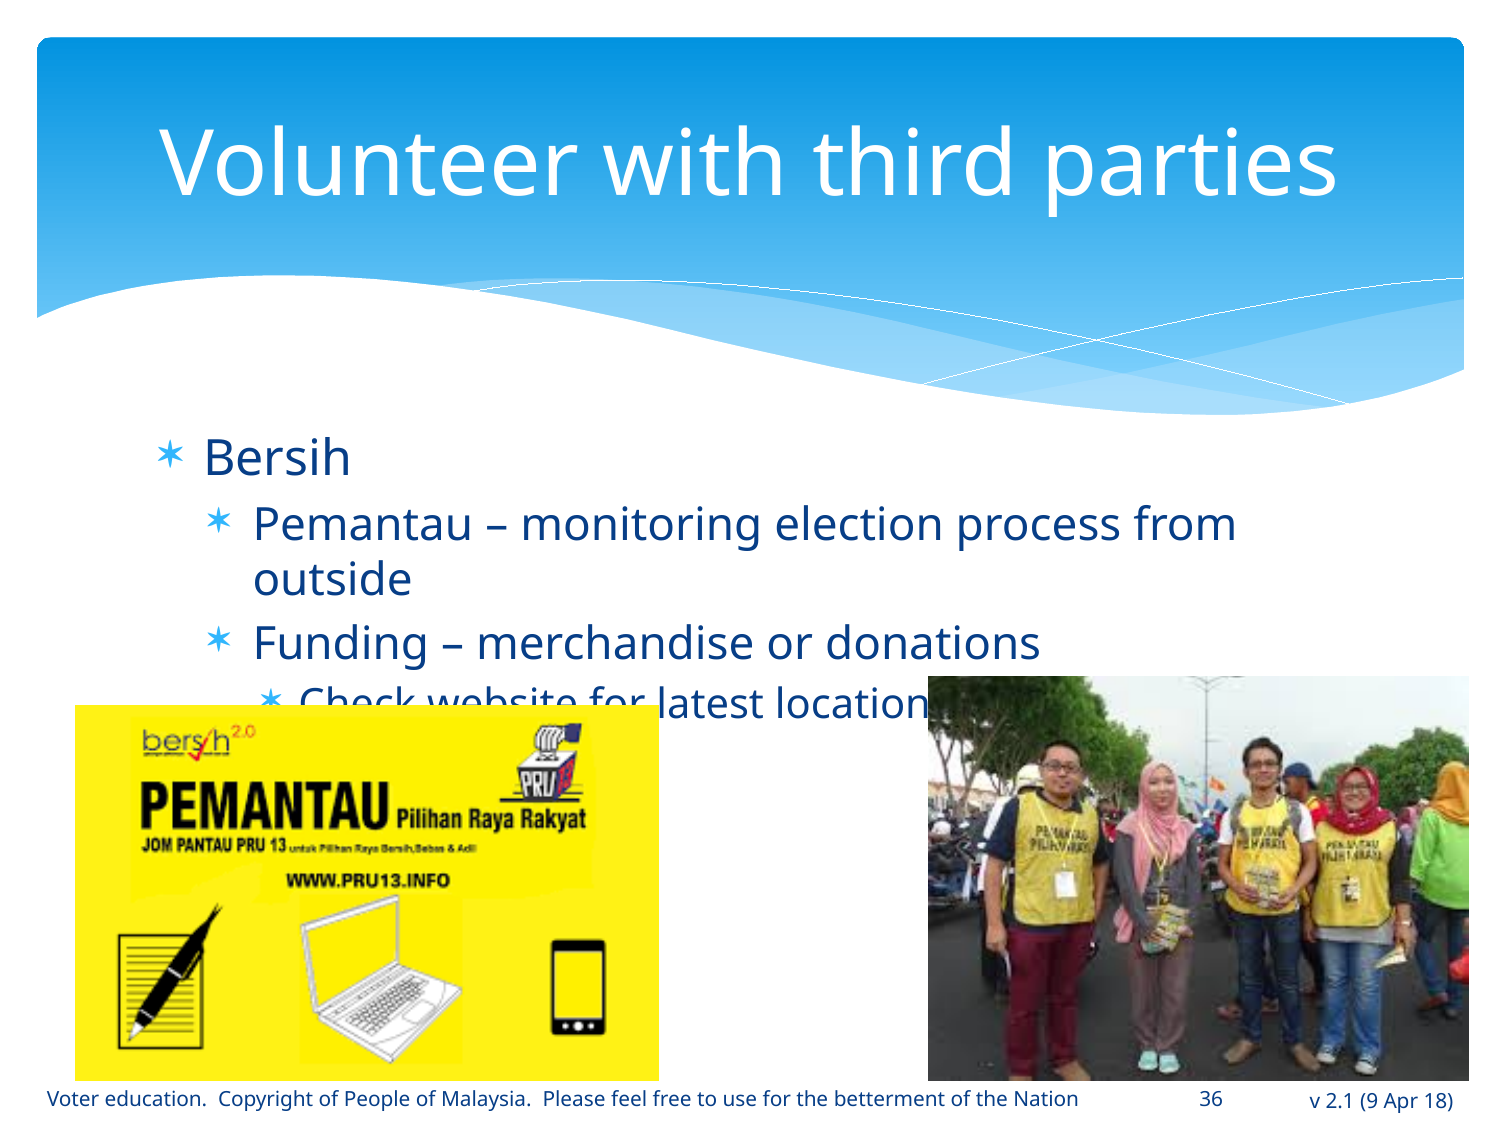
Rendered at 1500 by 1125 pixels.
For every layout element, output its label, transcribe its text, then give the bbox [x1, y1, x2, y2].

list Bersih Pemantau – monitoring election process from outside Funding – merchandise or donations Check website for latest location [143, 417, 1359, 1080]
picture [928, 676, 1469, 1081]
title Volunteer with third parties [75, 55, 1425, 261]
picture [74, 705, 659, 1081]
slide_number 36 [1163, 1091, 1259, 1120]
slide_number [1259, 1090, 1469, 1120]
footer Voter education. Copyright of People of Malaysia. Please feel free to use for the betterment of the Nation [31, 1080, 1112, 1120]
